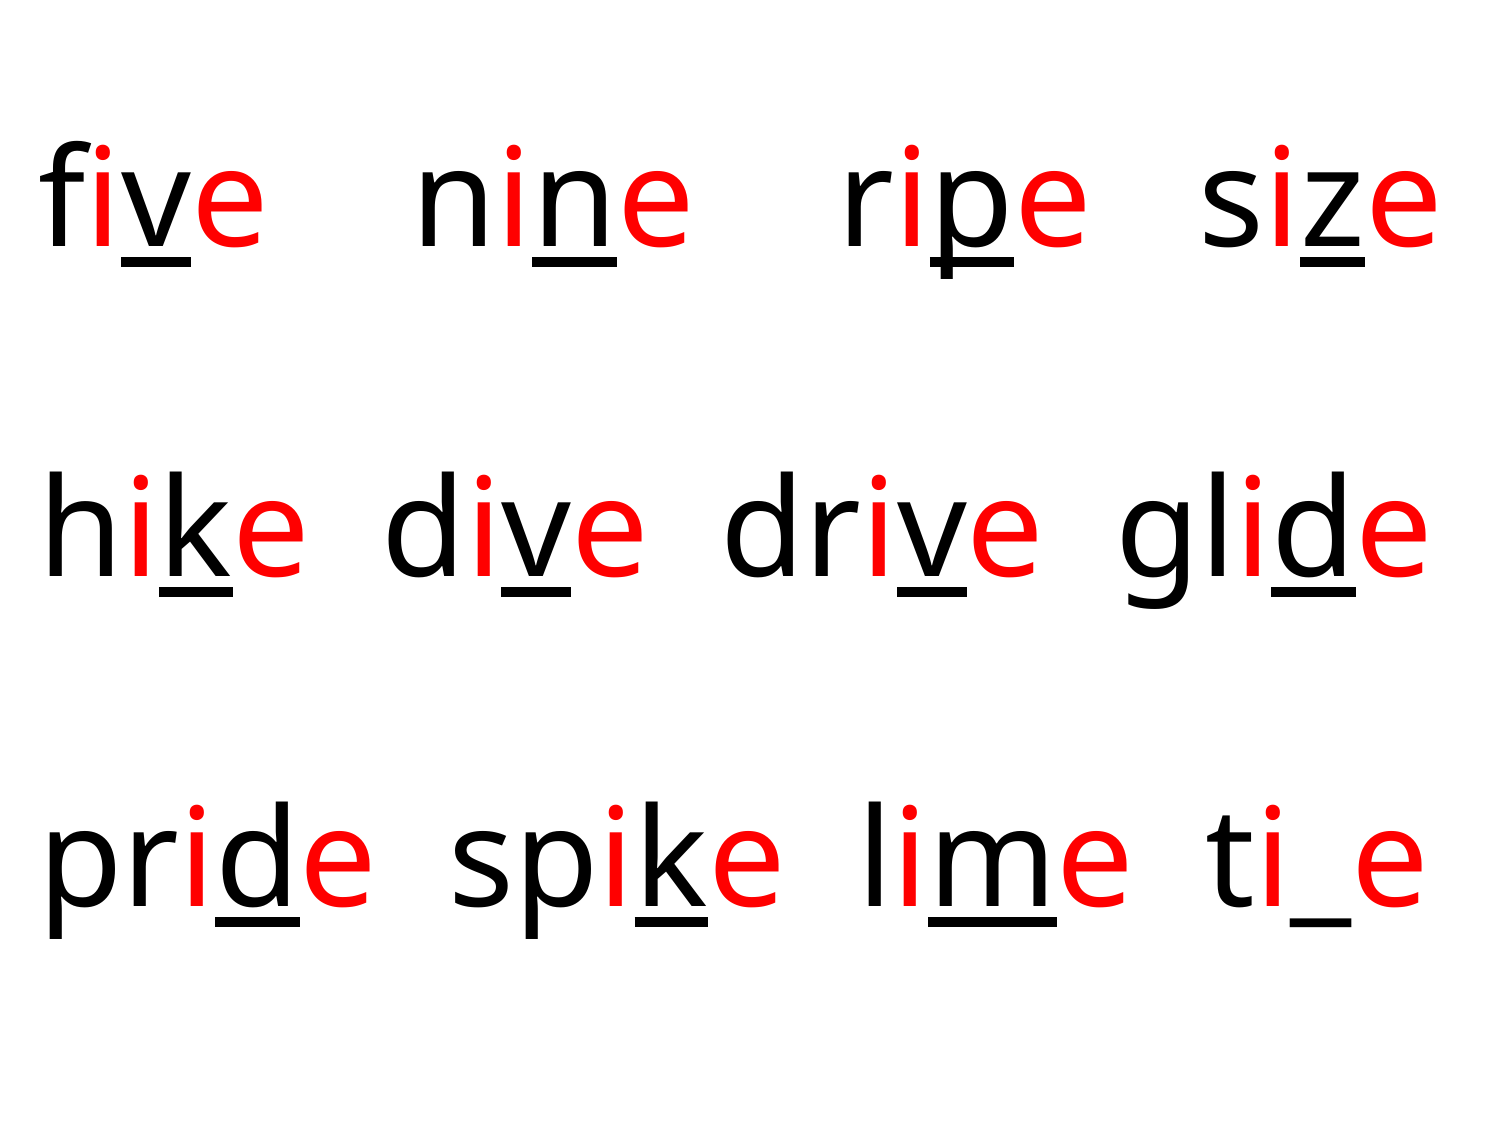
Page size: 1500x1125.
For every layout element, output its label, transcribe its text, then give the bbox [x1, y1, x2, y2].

text_box five nine ripe size hike dive drive glide pride spike lime ti_e [23, 101, 1500, 942]
